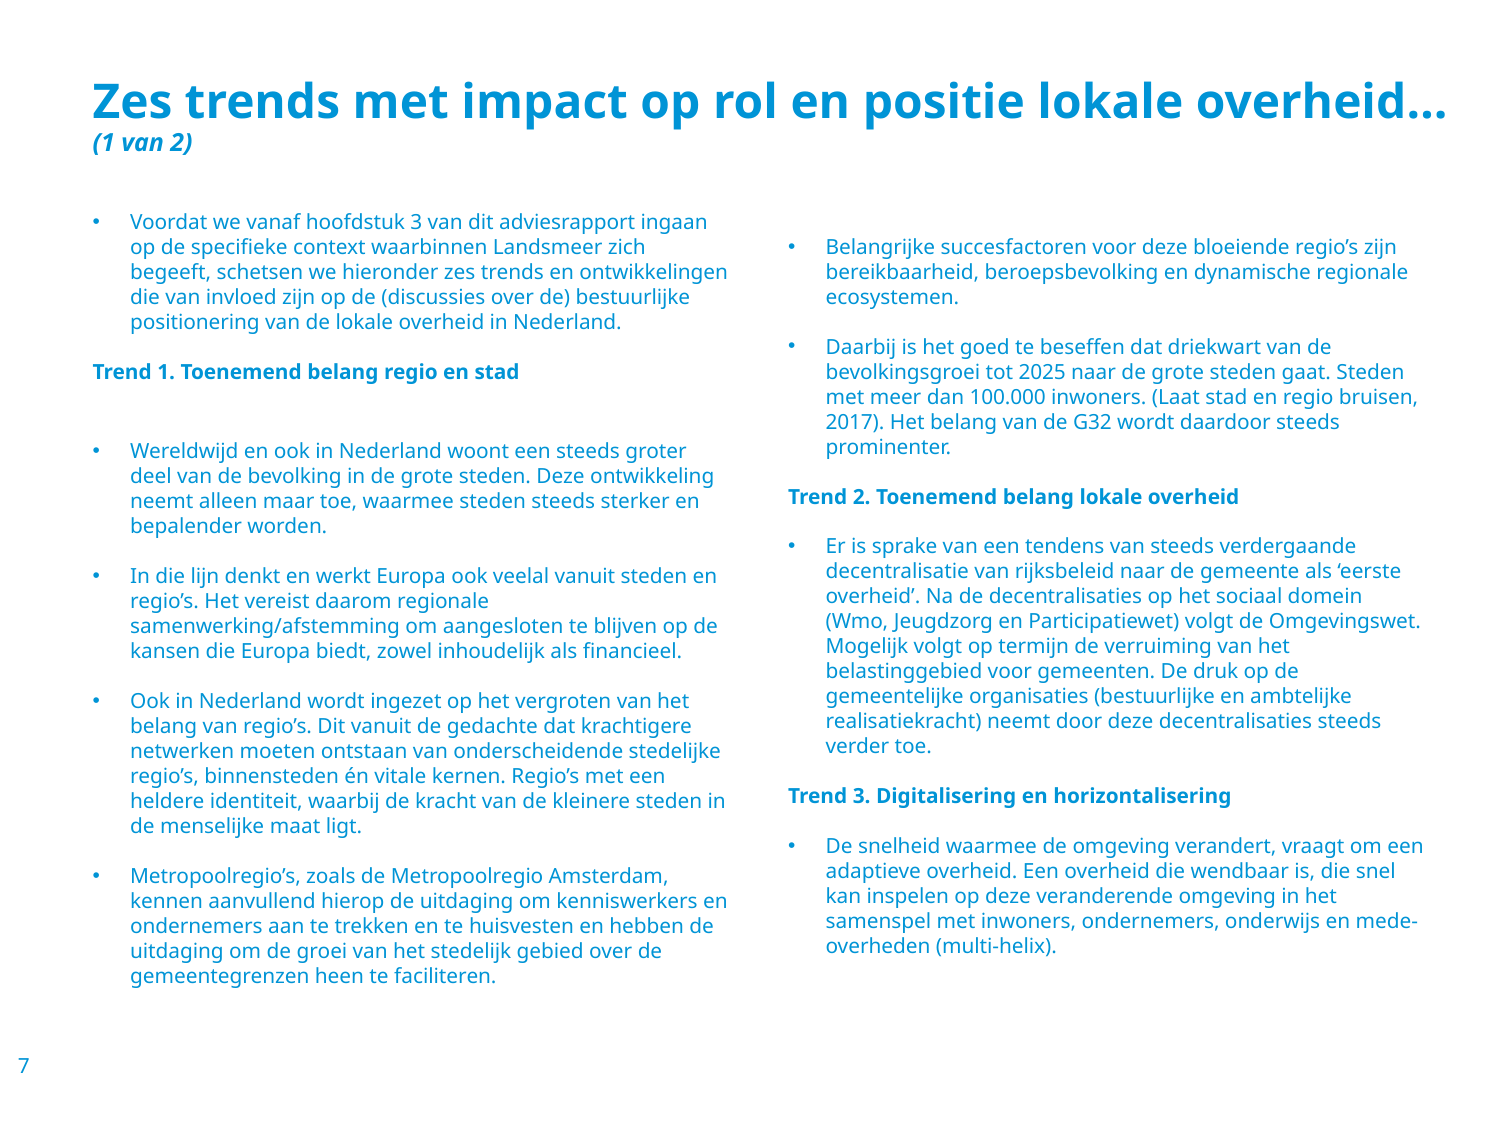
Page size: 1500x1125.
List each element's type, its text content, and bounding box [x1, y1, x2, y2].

list Voordat we vanaf hoofdstuk 3 van dit adviesrapport ingaan op de specifieke context waarbinnen Landsmeer zich begeeft, schetsen we hieronder zes trends en ontwikkelingen die van invloed zijn op de (discussies over de) bestuurlijke positionering van de lokale overheid in Nederland. Trend 1. Toenemend belang regio en stad Wereldwijd en ook in Nederland woont een steeds groter deel van de bevolking in de grote steden. Deze ontwikkeling neemt alleen maar toe, waarmee steden steeds sterker en bepalender worden. In die lijn denkt en werkt Europa ook veelal vanuit steden en regio’s. Het vereist daarom regionale samenwerking/afstemming om aangesloten te blijven op de kansen die Europa biedt, zowel inhoudelijk als financieel. Ook in Nederland wordt ingezet op het vergroten van het belang van regio’s. Dit vanuit de gedachte dat krachtigere netwerken moeten ontstaan van onderscheidende stedelijke regio’s, binnensteden én vitale kernen. Regio’s met een heldere identiteit, waarbij de kracht van de kleinere steden in de menselijke maat ligt. Metropoolregio’s, zoals de Metropoolregio Amsterdam, kennen aanvullend hierop de uitdaging om kenniswerkers en ondernemers aan te trekken en te huisvesten en hebben de uitdaging om de groei van het stedelijk gebied over de gemeentegrenzen heen te faciliteren. Belangrijke succesfactoren voor deze bloeiende regio’s zijn bereikbaarheid, beroepsbevolking en dynamische regionale ecosystemen. Daarbij is het goed te beseffen dat driekwart van de bevolkingsgroei tot 2025 naar de grote steden gaat. Steden met meer dan 100.000 inwoners. (Laat stad en regio bruisen, 2017). Het belang van de G32 wordt daardoor steeds prominenter. Trend 2. Toenemend belang lokale overheid Er is sprake van een tendens van steeds verdergaande decentralisatie van rijksbeleid naar de gemeente als ‘eerste overheid’. Na de decentralisaties op het sociaal domein (Wmo, Jeugdzorg en Participatiewet) volgt de Omgevingswet. Mogelijk volgt op termijn de verruiming van het belastinggebied voor gemeenten. De druk op de gemeentelijke organisaties (bestuurlijke en ambtelijke realisatiekracht) neemt door deze decentralisaties steeds verder toe. Trend 3. Digitalisering en horizontalisering De snelheid waarmee de omgeving verandert, vraagt om een adaptieve overheid. Een overheid die wendbaar is, die snel kan inspelen op deze veranderende omgeving in het samenspel met inwoners, ondernemers, onderwijs en mede-overheden (multi-helix). [92, 208, 1425, 1046]
title Zes trends met impact op rol en positie lokale overheid… (1 van 2) [92, 35, 1475, 196]
